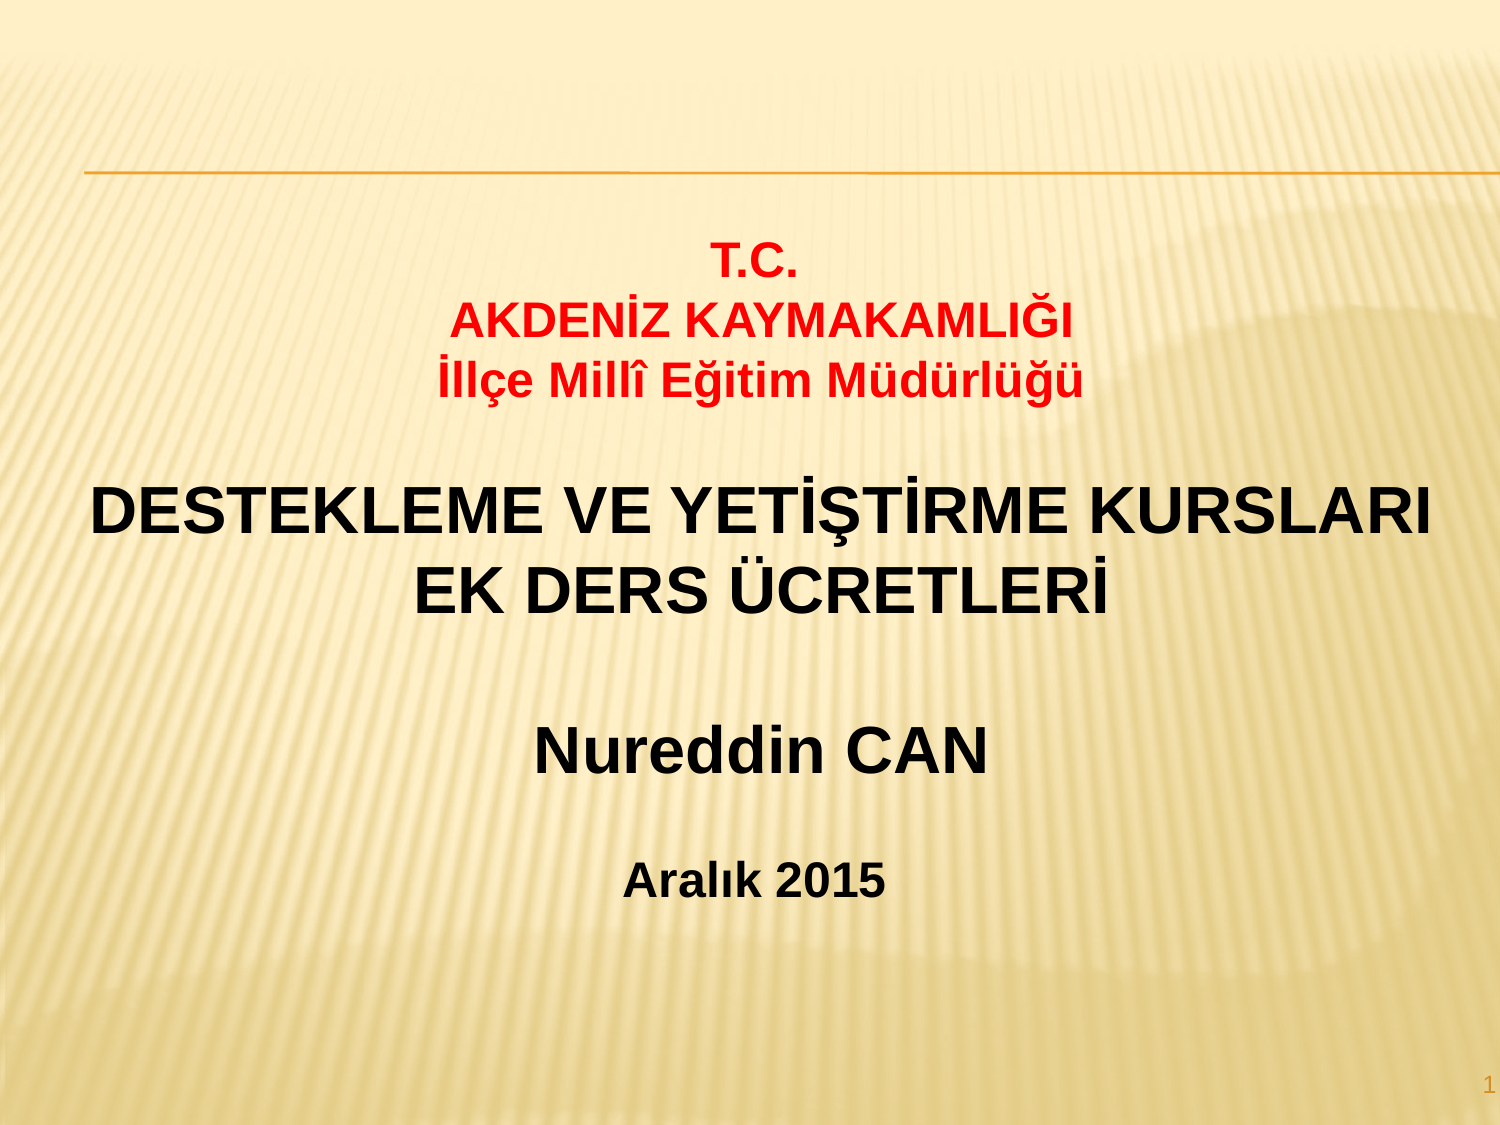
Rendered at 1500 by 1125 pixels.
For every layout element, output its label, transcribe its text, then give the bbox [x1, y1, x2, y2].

text_box T.C. AKDENİZ KAYMAKAMLIĞI İllçe Millî Eğitim Müdürlüğü DESTEKLEME VE YETİŞTİRME KURSLARI EK DERS ÜCRETLERİ Nureddin CAN Aralık 2015 [70, 219, 1453, 915]
slide_number 1 [1158, 1060, 1500, 1121]
list [64, 167, 1459, 1121]
